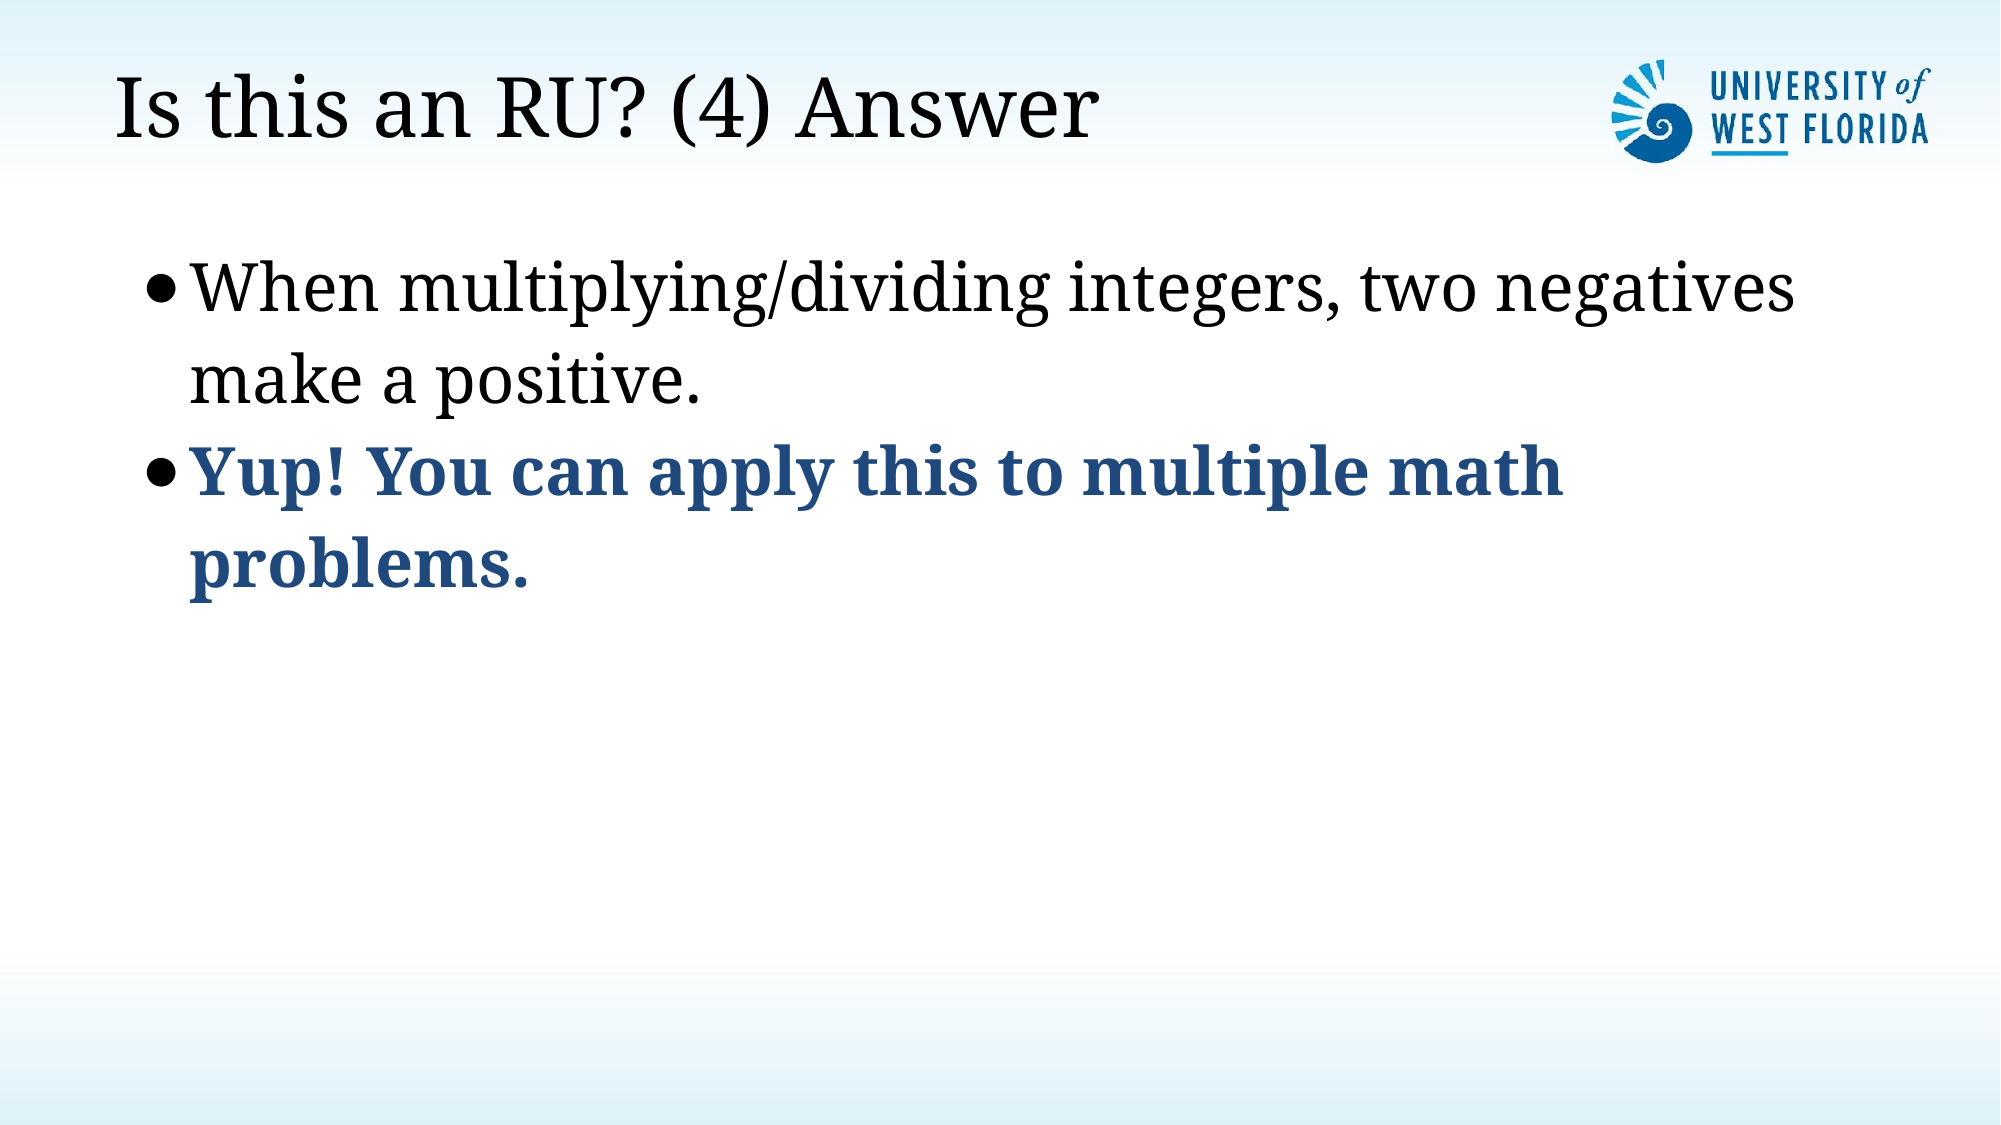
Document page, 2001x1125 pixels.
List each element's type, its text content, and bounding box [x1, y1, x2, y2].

picture [0, 0, 2001, 1125]
list When multiplying/dividing integers, two negatives make a positive. Yup! You can apply this to multiple math problems. [99, 224, 1900, 1063]
title Is this an RU? (4) Answer [99, 45, 1434, 163]
